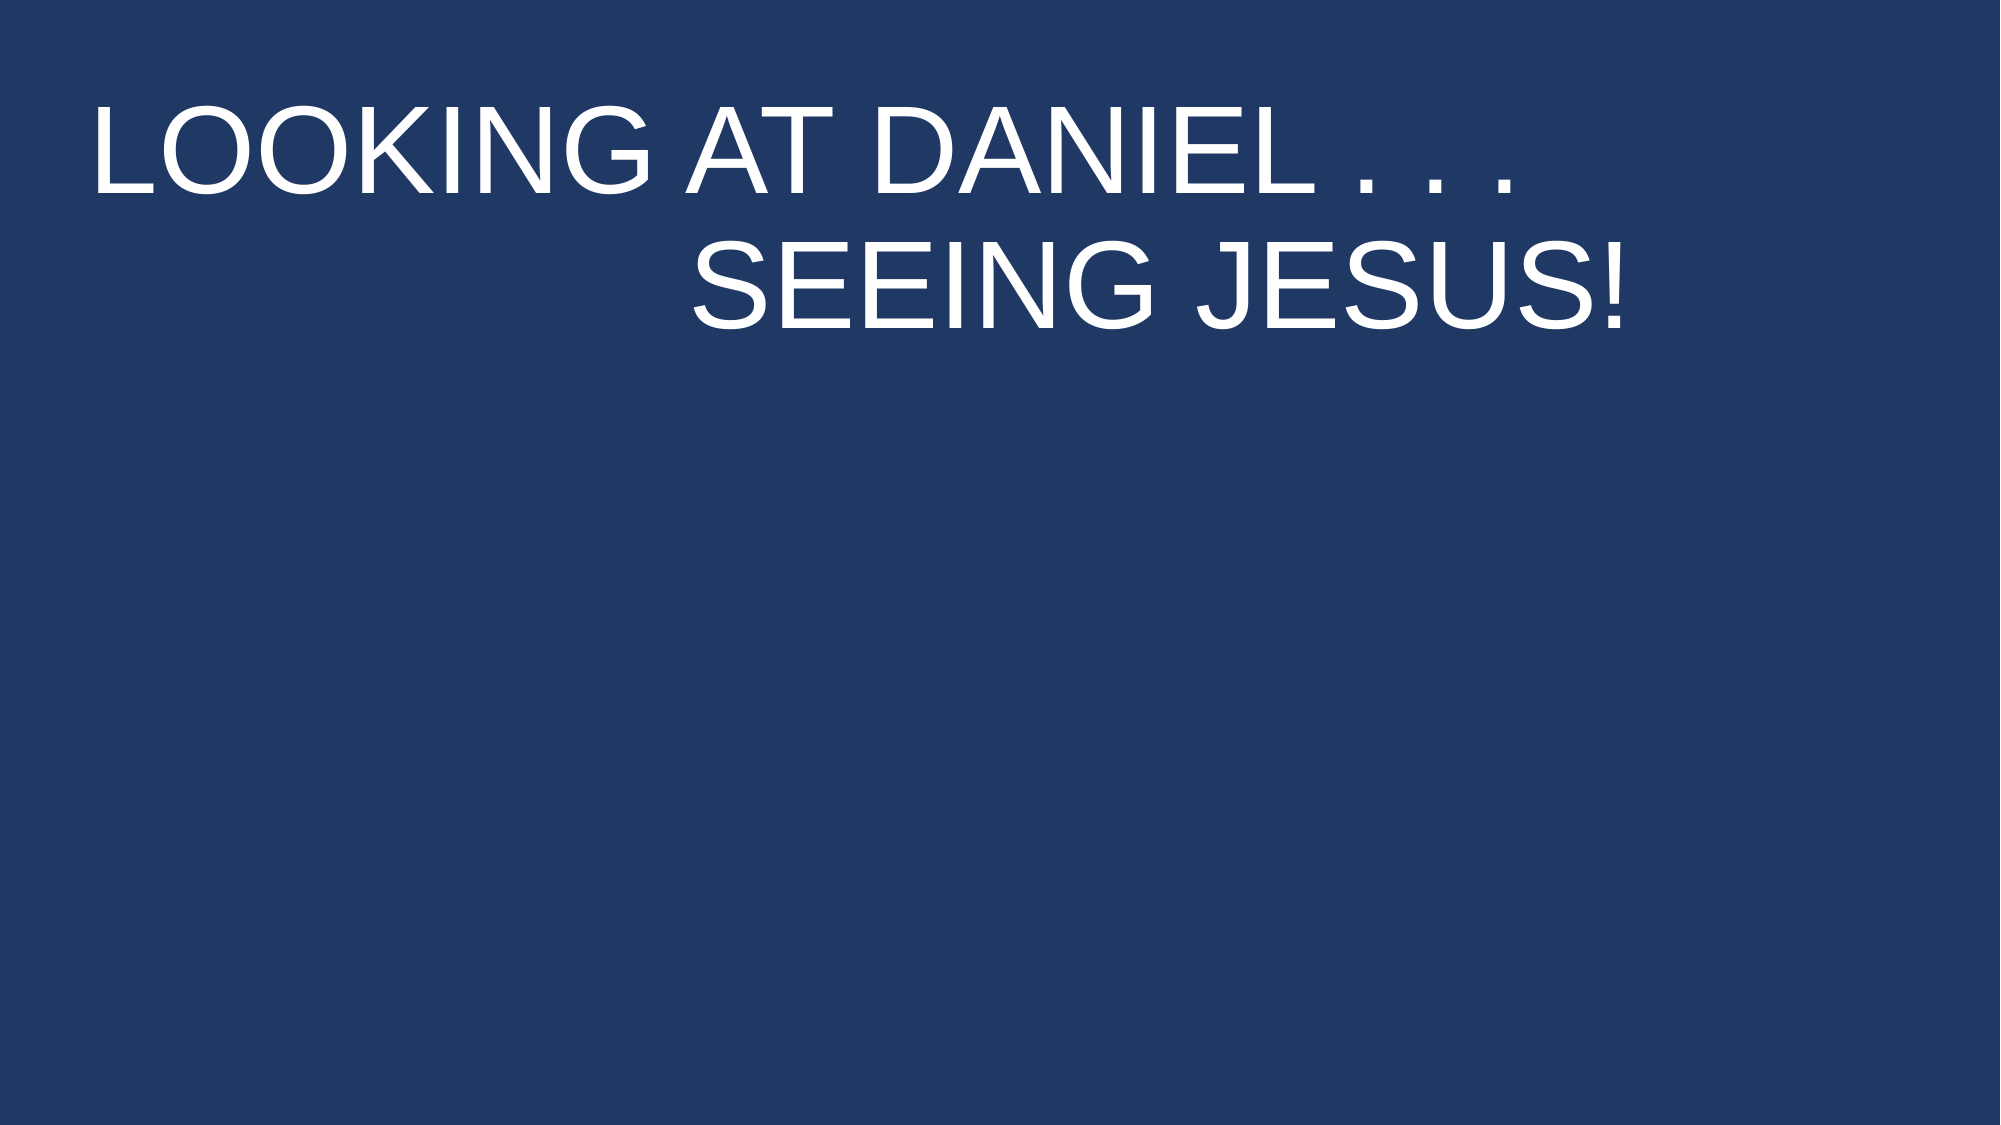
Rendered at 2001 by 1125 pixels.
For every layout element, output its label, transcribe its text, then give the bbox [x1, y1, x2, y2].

title LOOKING AT DANIEL . . . SEEING JESUS! [73, 59, 1931, 381]
